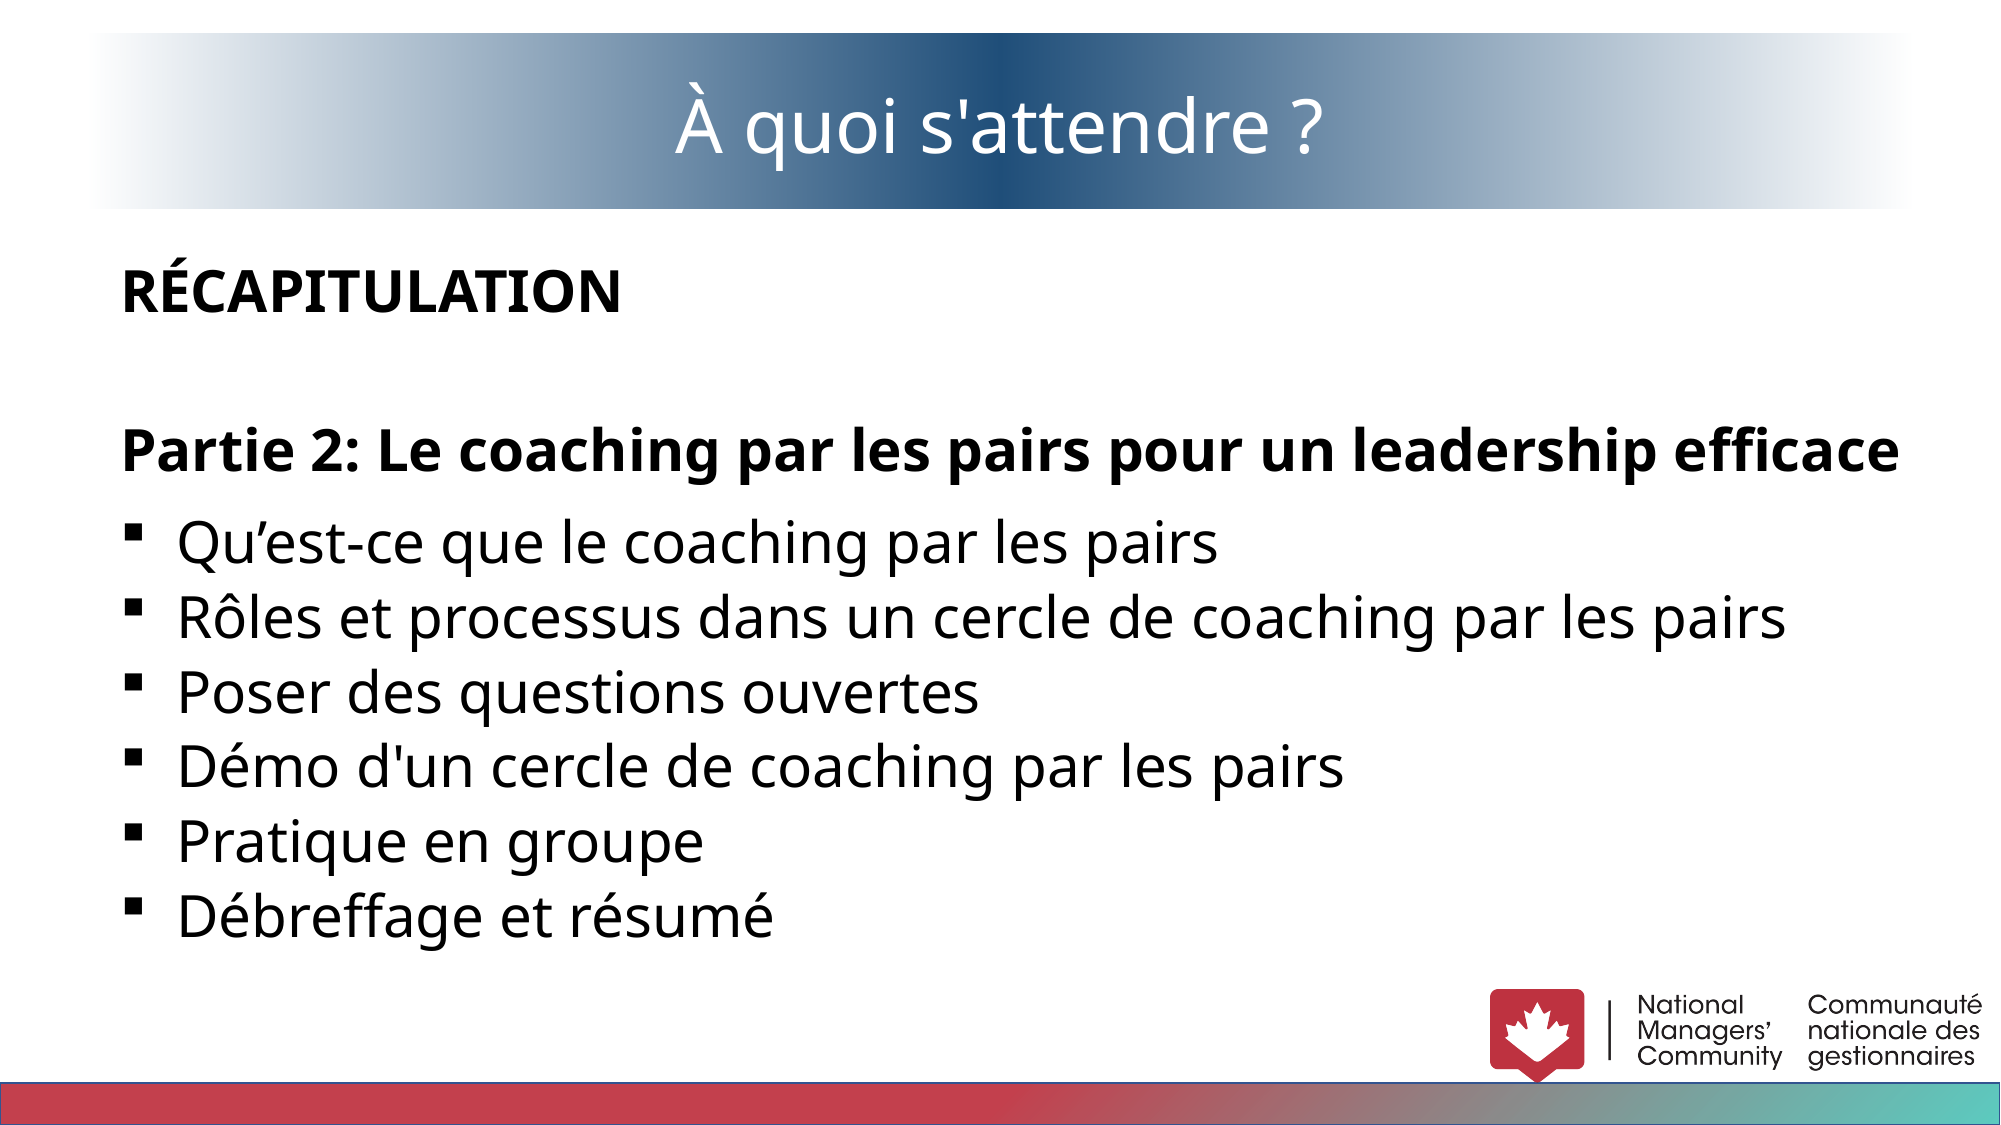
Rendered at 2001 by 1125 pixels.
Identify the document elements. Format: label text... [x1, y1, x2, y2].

text_box [0, 1082, 2000, 1125]
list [1489, 989, 1982, 1083]
text_box À quoi s'attendre ? [88, 33, 1912, 209]
text_box Récapitulation Partie 2: Le coaching par les pairs pour un leadership efficace Qu’est-ce que le coaching par les pairs Rôles et processus dans un cercle de coaching par les pairs Poser des questions ouvertes Démo d'un cercle de coaching par les pairs Pratique en groupe Débreffage et résumé [105, 242, 1928, 957]
